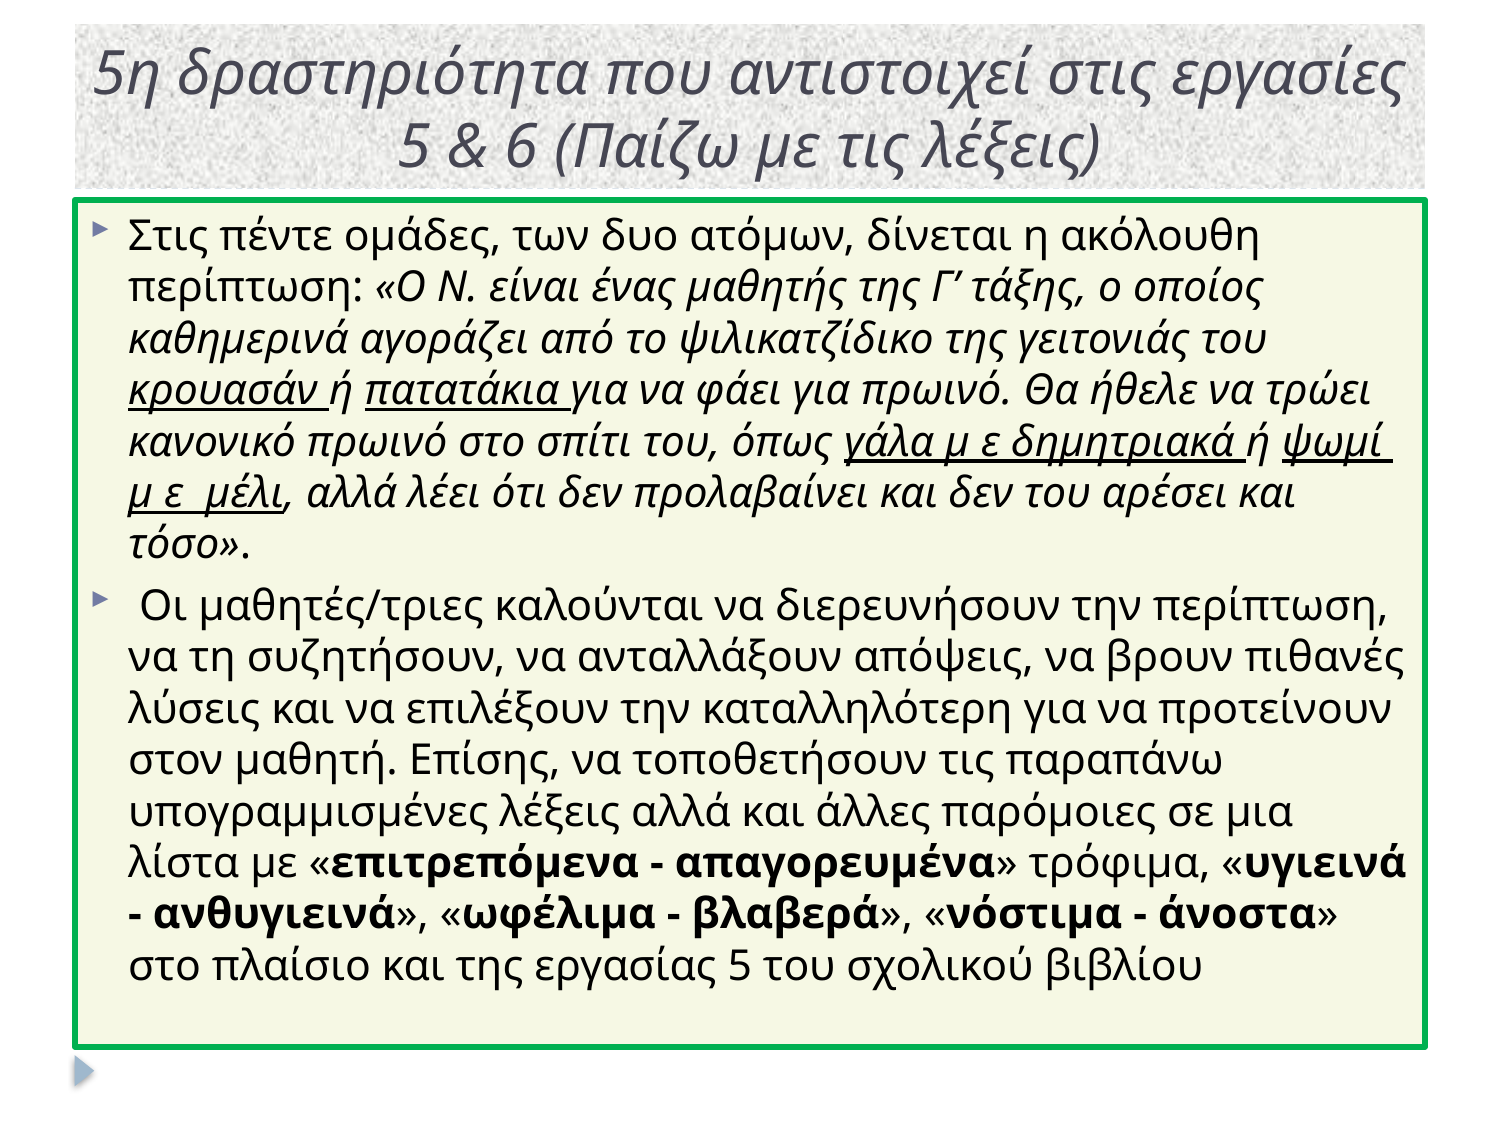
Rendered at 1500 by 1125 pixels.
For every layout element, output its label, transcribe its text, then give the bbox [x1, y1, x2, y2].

title 5η δραστηριότητα που αντιστοιχεί στις εργασίες 5 & 6 (Παίζω με τις λέξεις) [75, 24, 1425, 188]
list Στις πέντε ομάδες, των δυο ατόμων, δίνεται η ακόλουθη περίπτωση: «Ο Ν. είναι ένας μαθητής της Γ’ τάξης, ο οποίος καθημερινά αγοράζει από το ψιλικατζίδικο της γειτονιάς του κρουασάν ή πατατάκια για να φάει για πρωινό. Θα ήθελε να τρώει κανονικό πρωινό στο σπίτι του, όπως γάλα μ ε δημητριακά ή ψωμί μ ε μέλι, αλλά λέει ότι δεν προλαβαίνει και δεν του αρέσει και τόσο». Οι μαθητές/τριες καλούνται να διερευνήσουν την περίπτωση, να τη συζητήσουν, να ανταλλάξουν απόψεις, να βρουν πιθανές λύσεις και να επιλέξουν την καταλληλότερη για να προτείνουν στον μαθητή. Επίσης, να τοποθετήσουν τις παραπάνω υπογραμμισμένες λέξεις αλλά και άλλες παρόμοιες σε μια λίστα με «επιτρεπόμενα - απαγορευμένα» τρόφιμα, «υγιεινά - ανθυγιεινά», «ωφέλιμα - βλαβερά», «νόστιμα - άνοστα» στο πλαίσιο και της εργασίας 5 του σχολικού βιβλίου [75, 200, 1425, 1047]
